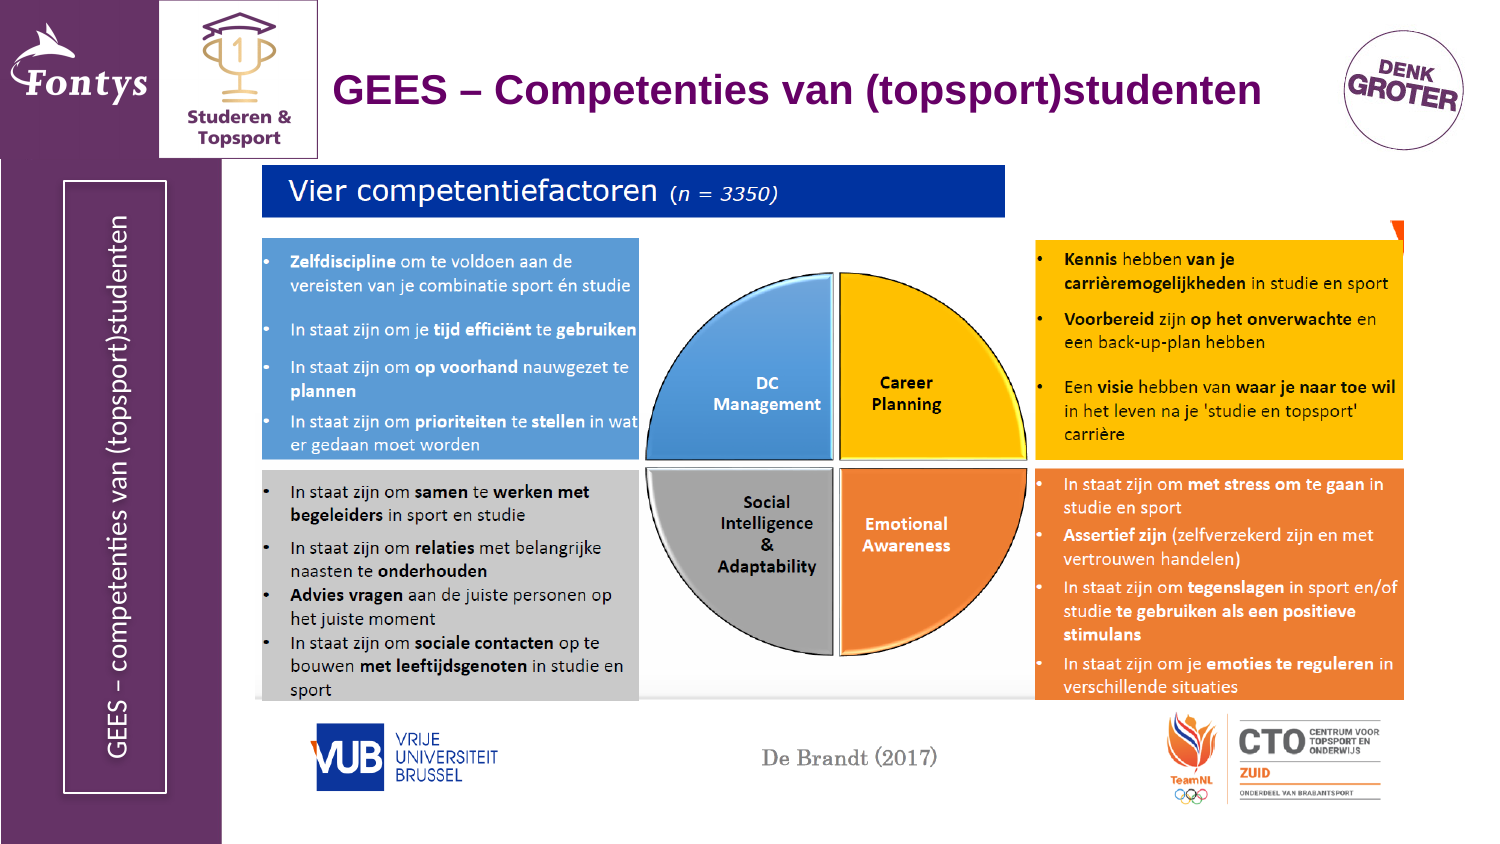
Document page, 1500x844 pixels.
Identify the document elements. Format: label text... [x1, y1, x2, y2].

picture [0, 0, 1500, 844]
title GEES – Competenties van (topsport)studenten [321, 17, 1474, 159]
text_box GEES – competenties van (topsport)studenten [63, 180, 167, 794]
